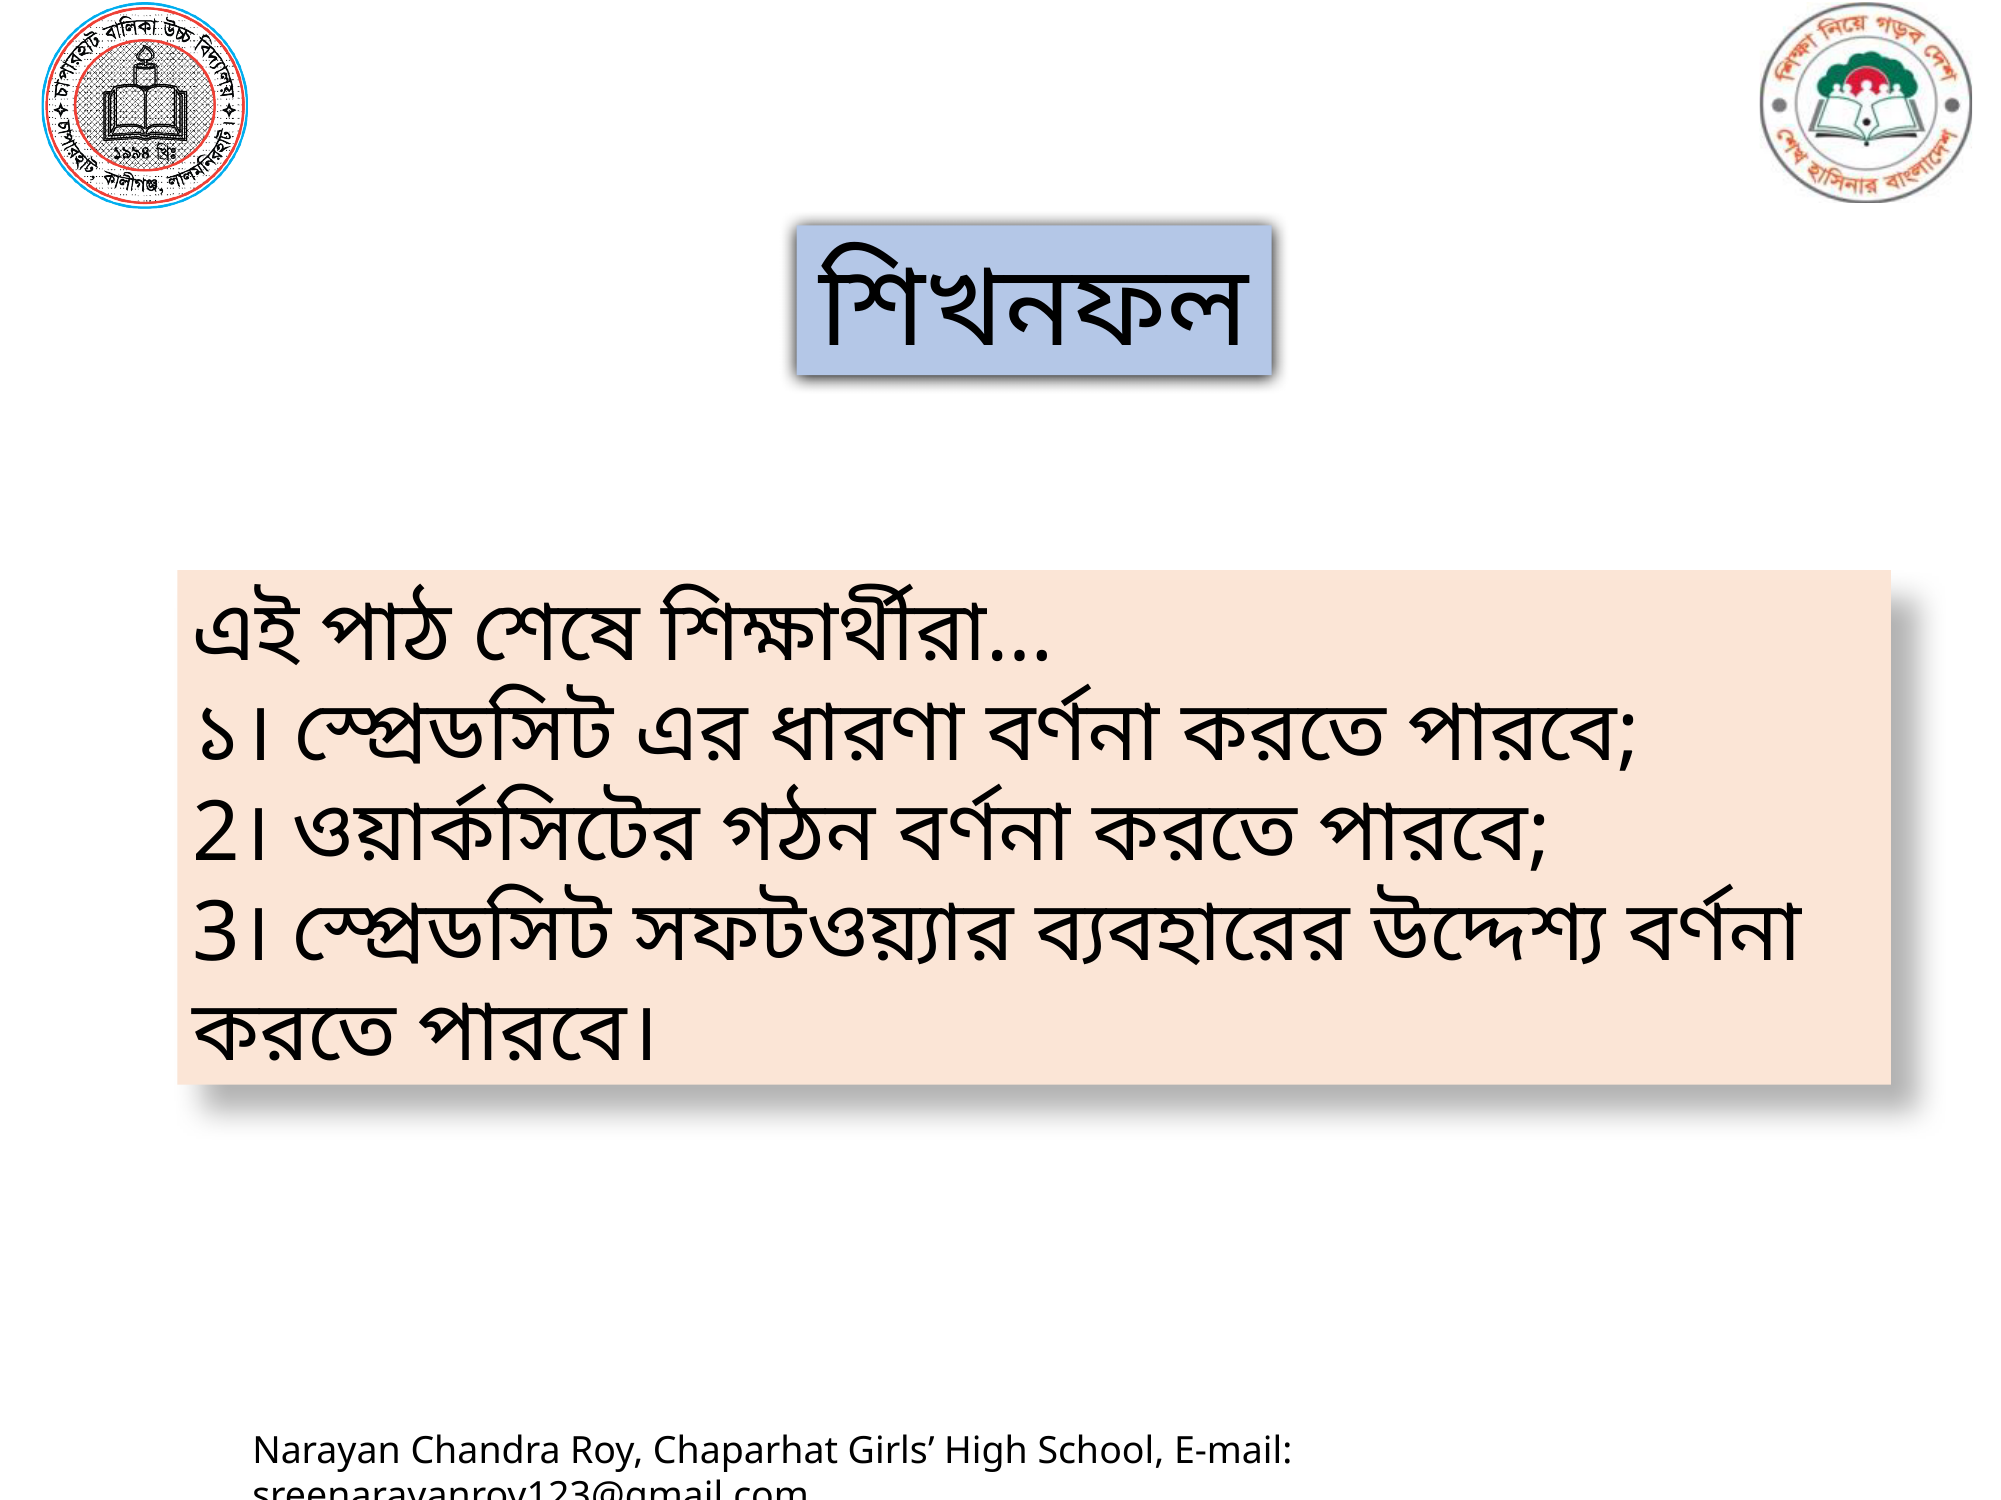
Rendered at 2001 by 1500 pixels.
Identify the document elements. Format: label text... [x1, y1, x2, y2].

picture [41, 2, 130, 90]
text_box এই পাঠ শেষে শিক্ষার্থীরা… ১। স্প্রেডসিট এর ধারণা বর্ণনা করতে পারবে; 2। ওয়ার্কসিটের গঠন বর্ণনা করতে পারবে; 3। স্প্রেডসিট সফটওয়্যার ব্যবহারের উদ্দেশ্য বর্ণনা করতে পারবে। [177, 570, 1891, 1085]
picture [162, 125, 248, 209]
picture [44, 5, 245, 206]
text_box শিখনফল [796, 225, 1272, 376]
picture [160, 2, 248, 86]
picture [41, 121, 128, 209]
